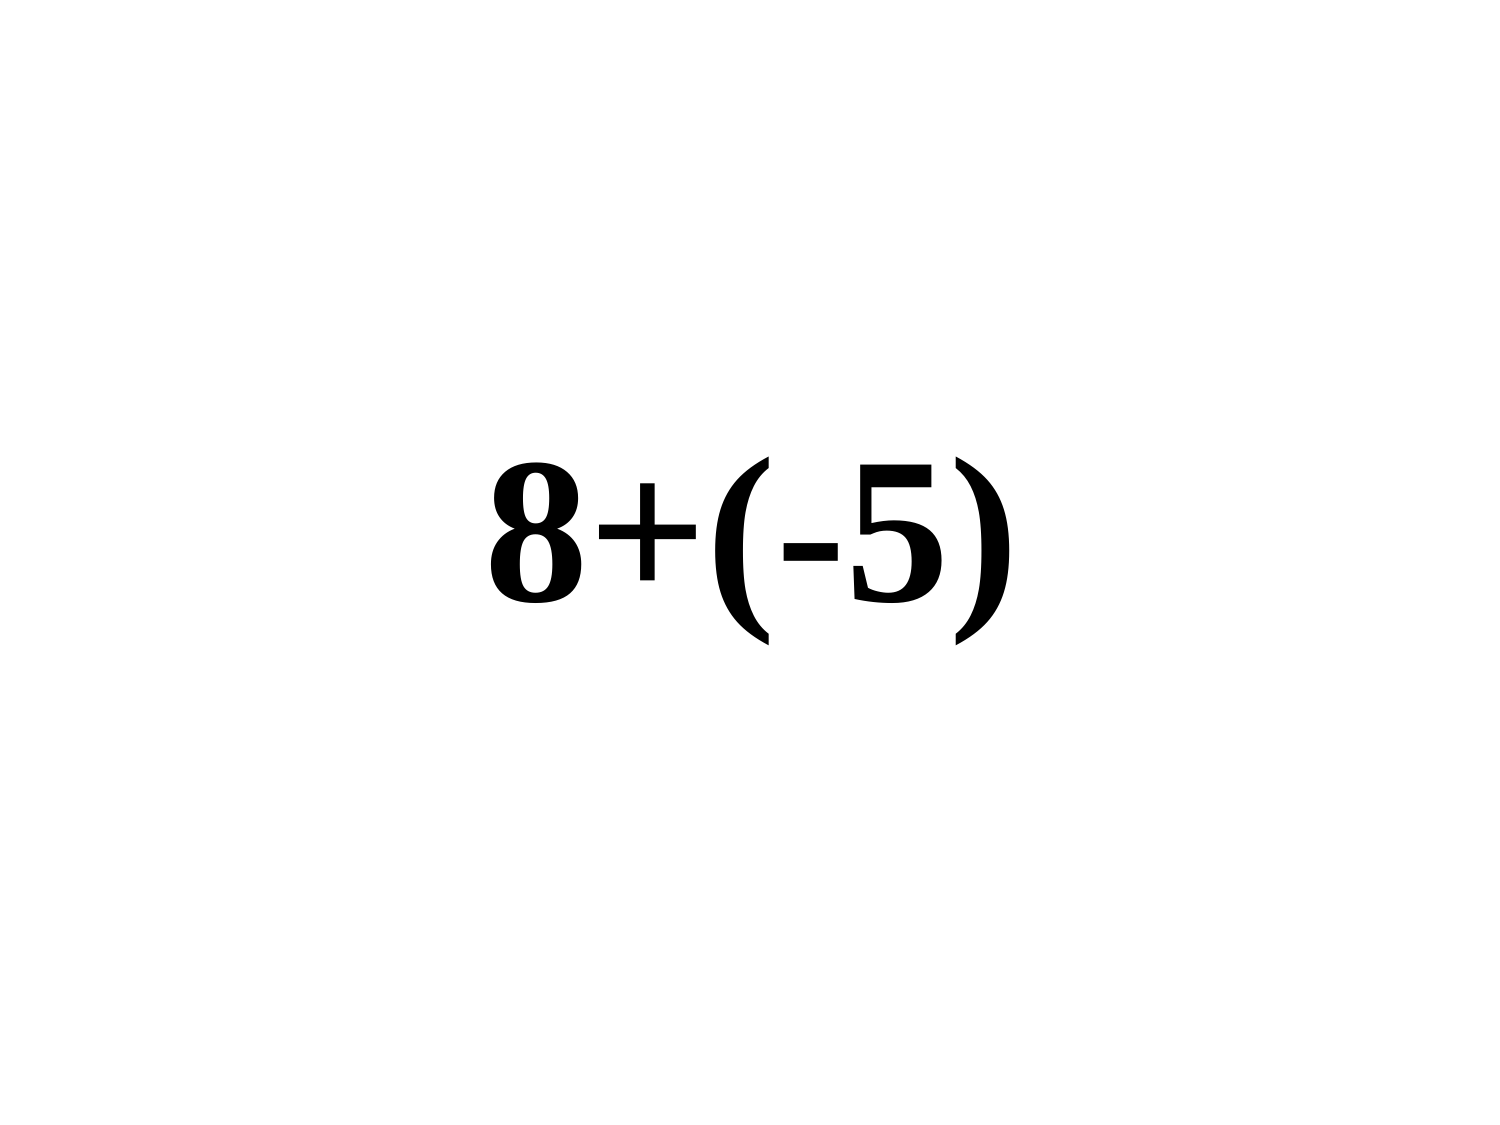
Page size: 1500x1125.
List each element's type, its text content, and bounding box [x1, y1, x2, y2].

list 8+(-5) [76, 385, 1427, 669]
